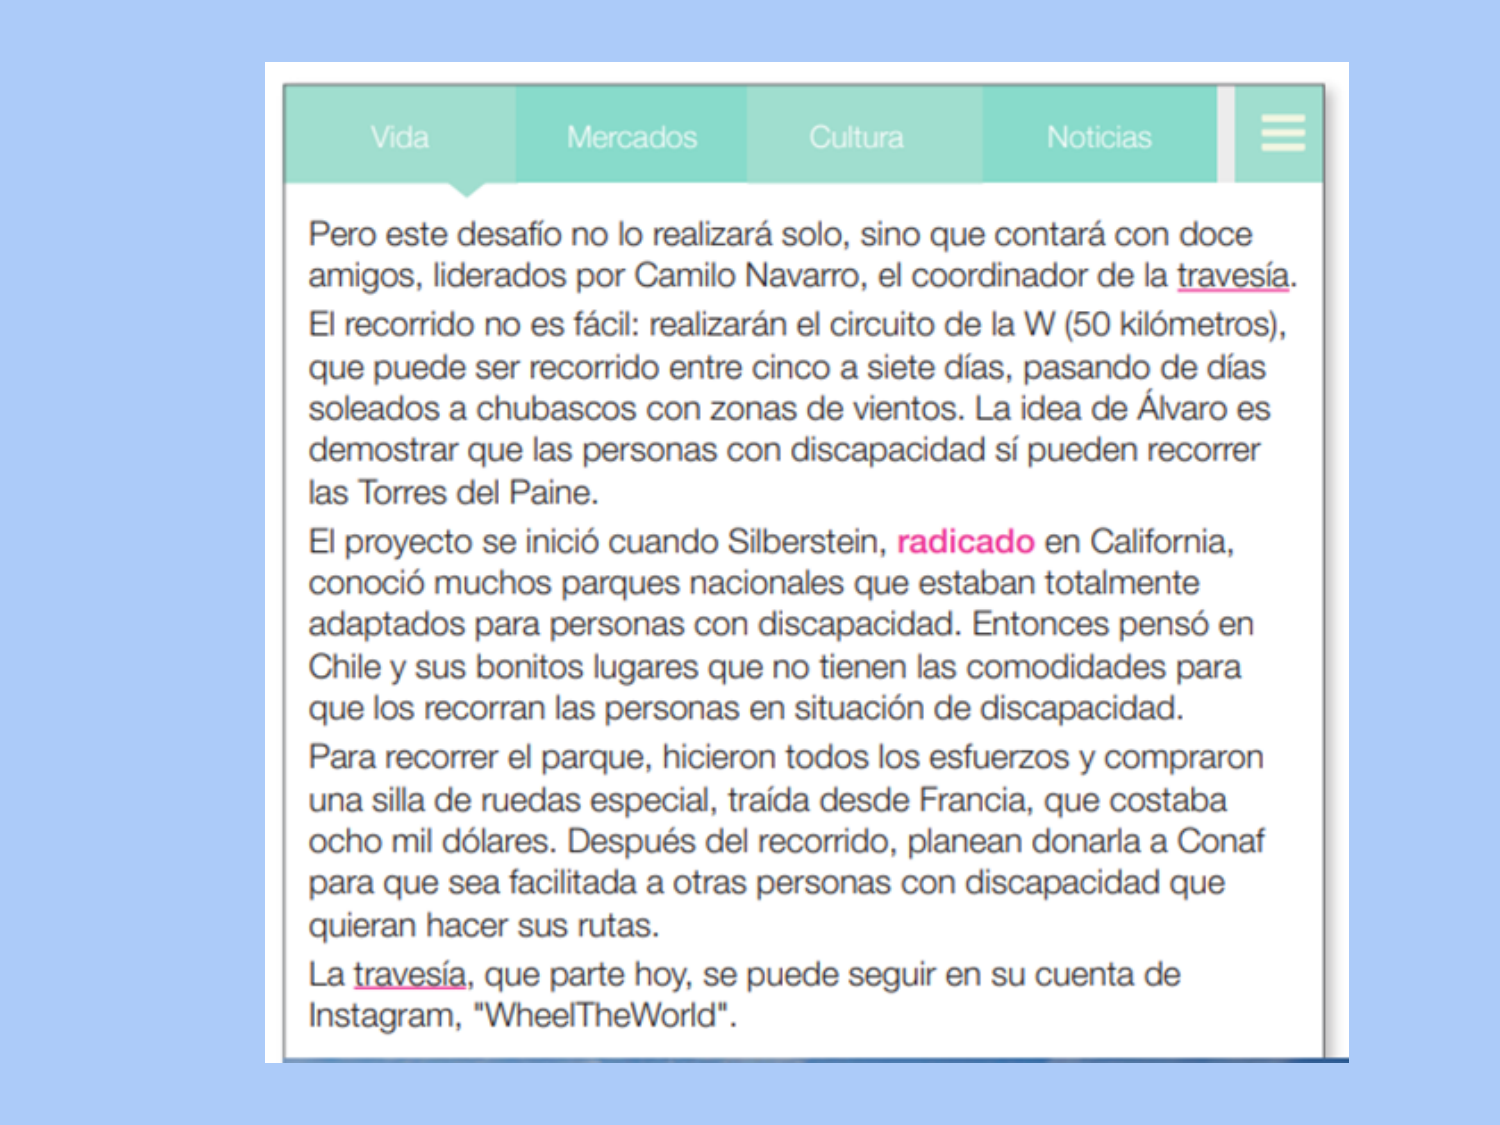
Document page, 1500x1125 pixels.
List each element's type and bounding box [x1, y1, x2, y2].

picture [265, 61, 1349, 1064]
